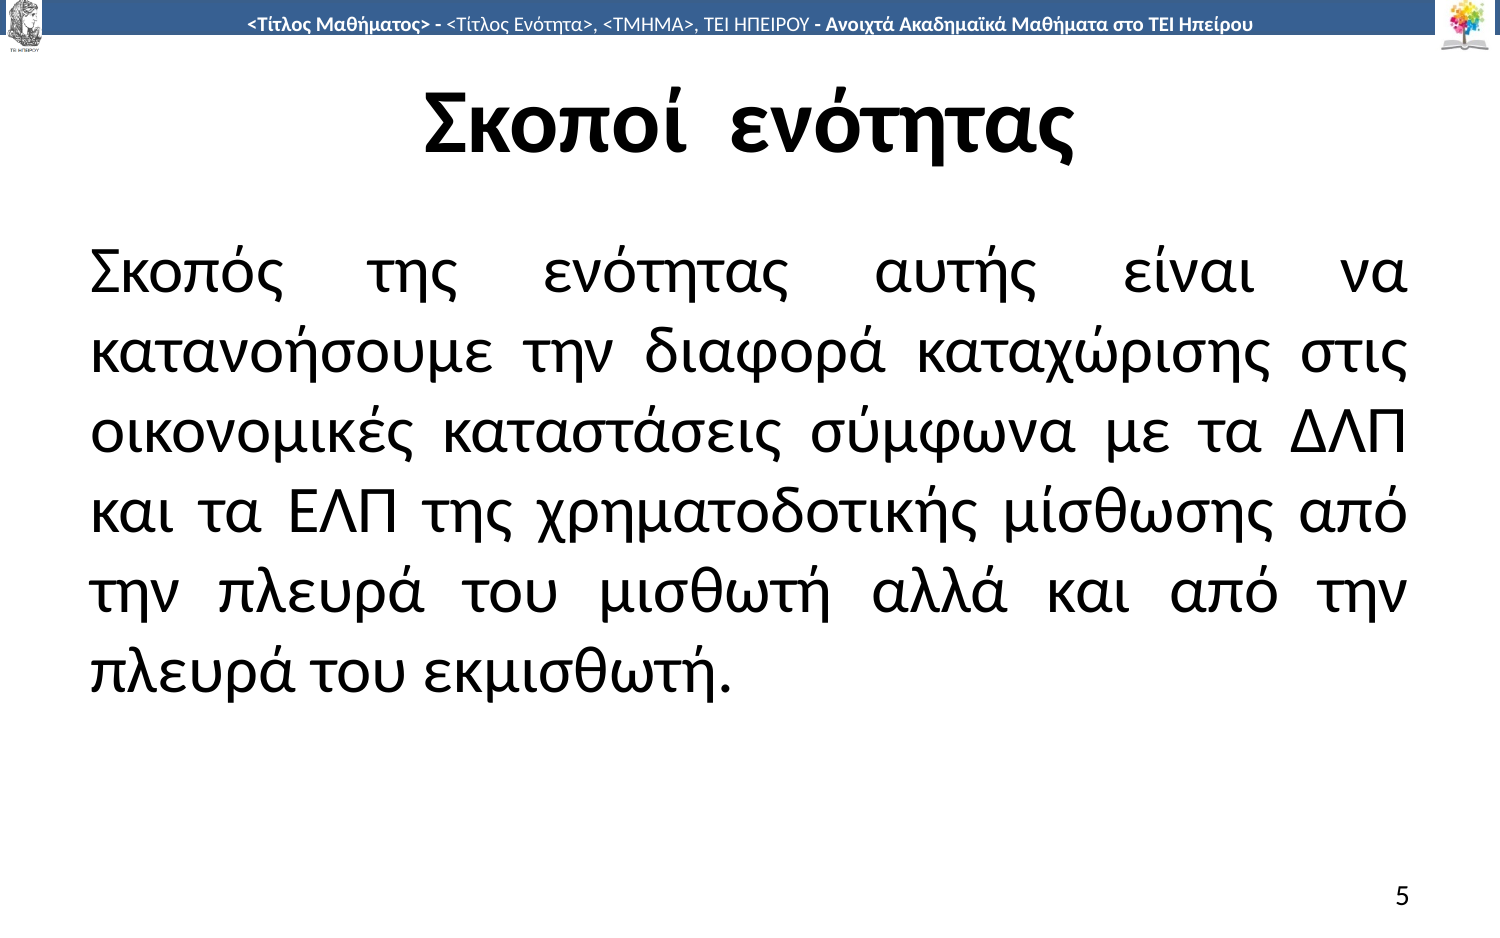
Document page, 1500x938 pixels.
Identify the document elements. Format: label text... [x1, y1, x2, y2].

picture [6, 0, 42, 54]
picture [1435, 0, 1495, 52]
slide_number 5 [1074, 868, 1425, 919]
title Σκοποί ενότητας [75, 37, 1425, 194]
list Σκοπός της ενότητας αυτής είναι να κατανοήσουμε την διαφορά καταχώρισης στις οικονομικές καταστάσεις σύμφωνα με τα ΔΛΠ και τα ΕΛΠ της χρηματοδοτικής μίσθωσης από την πλευρά του μισθωτή αλλά και από την πλευρά του εκμισθωτή. [75, 218, 1425, 838]
